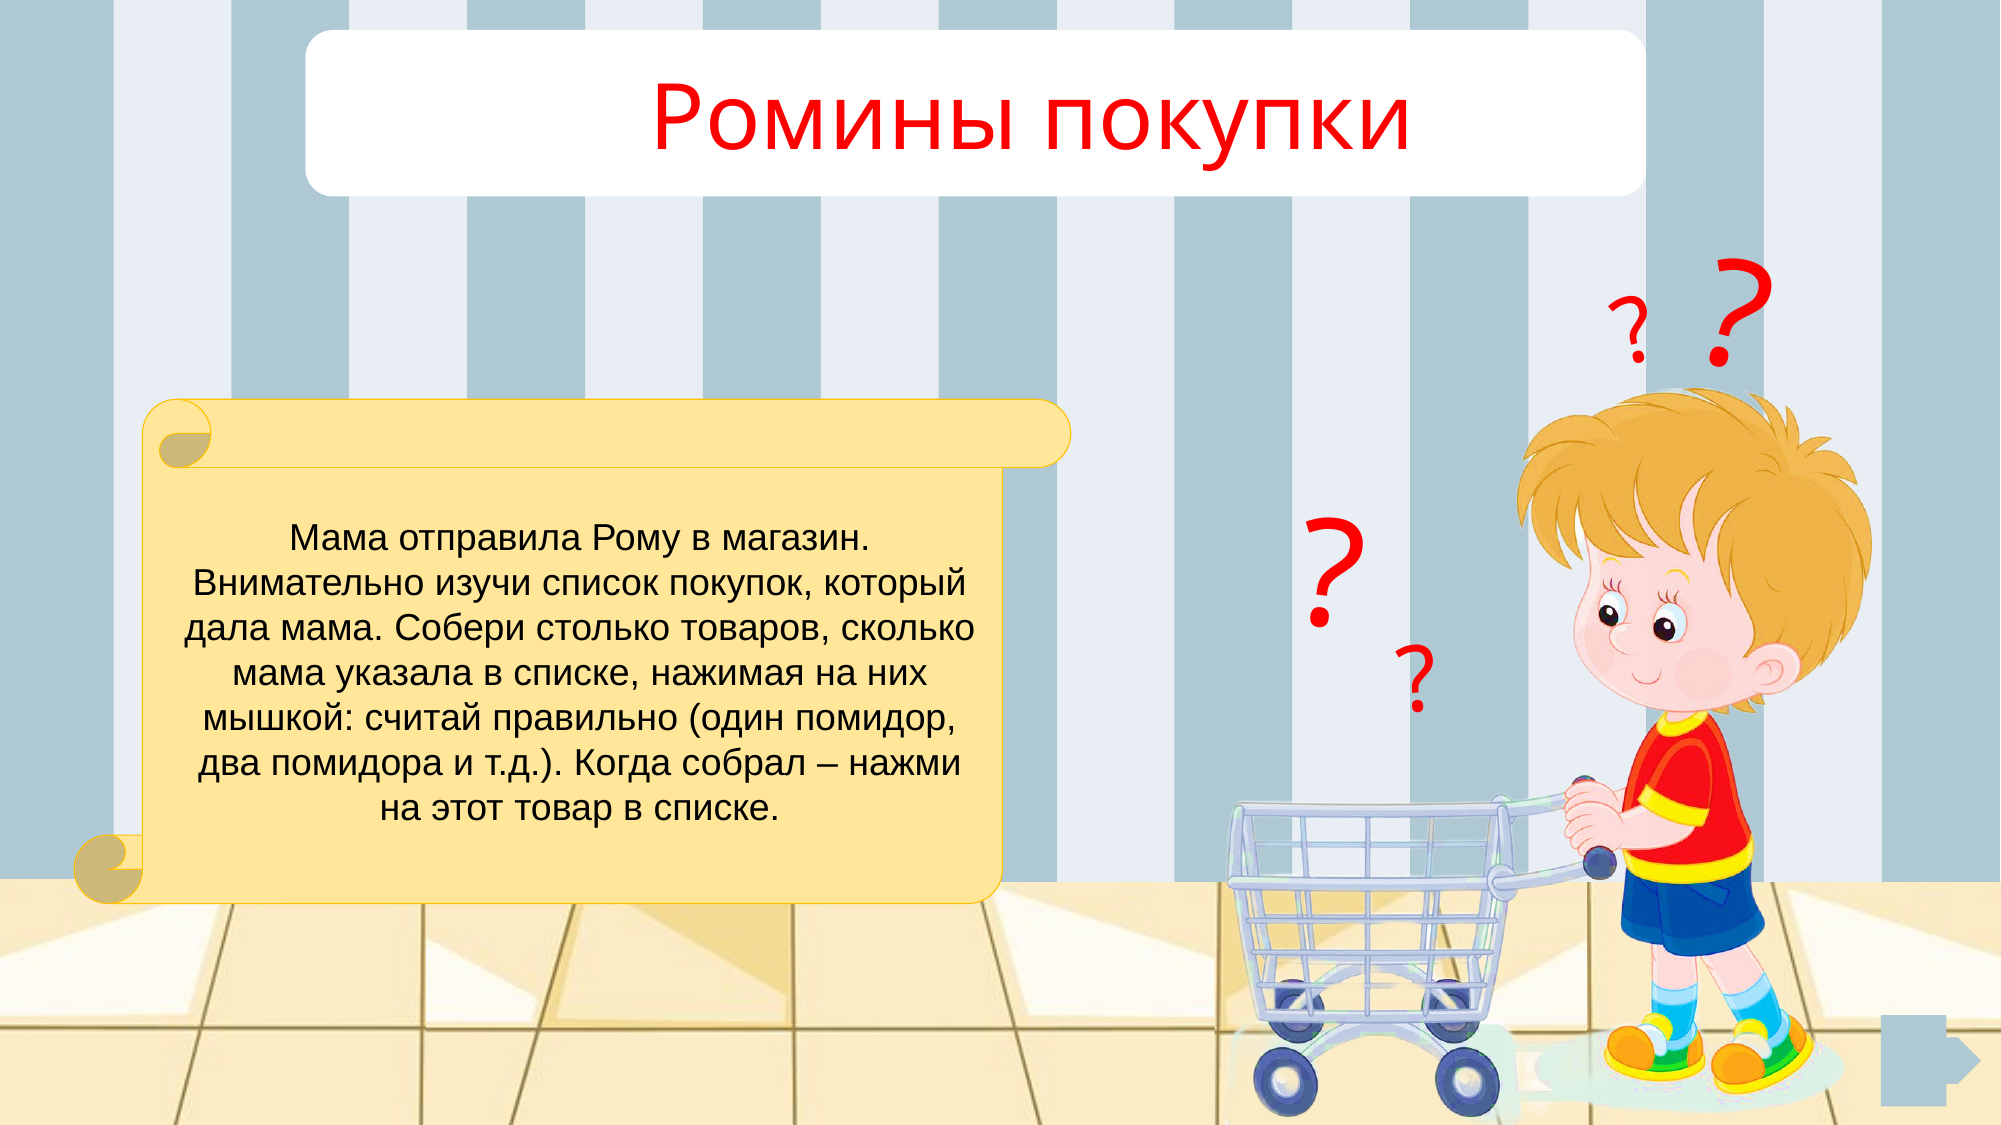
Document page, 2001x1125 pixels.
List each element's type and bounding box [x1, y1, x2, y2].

picture [1225, 388, 1872, 1125]
text_box [0, 879, 1225, 1125]
text_box [0, 0, 2000, 879]
text_box [1872, 879, 2000, 1125]
